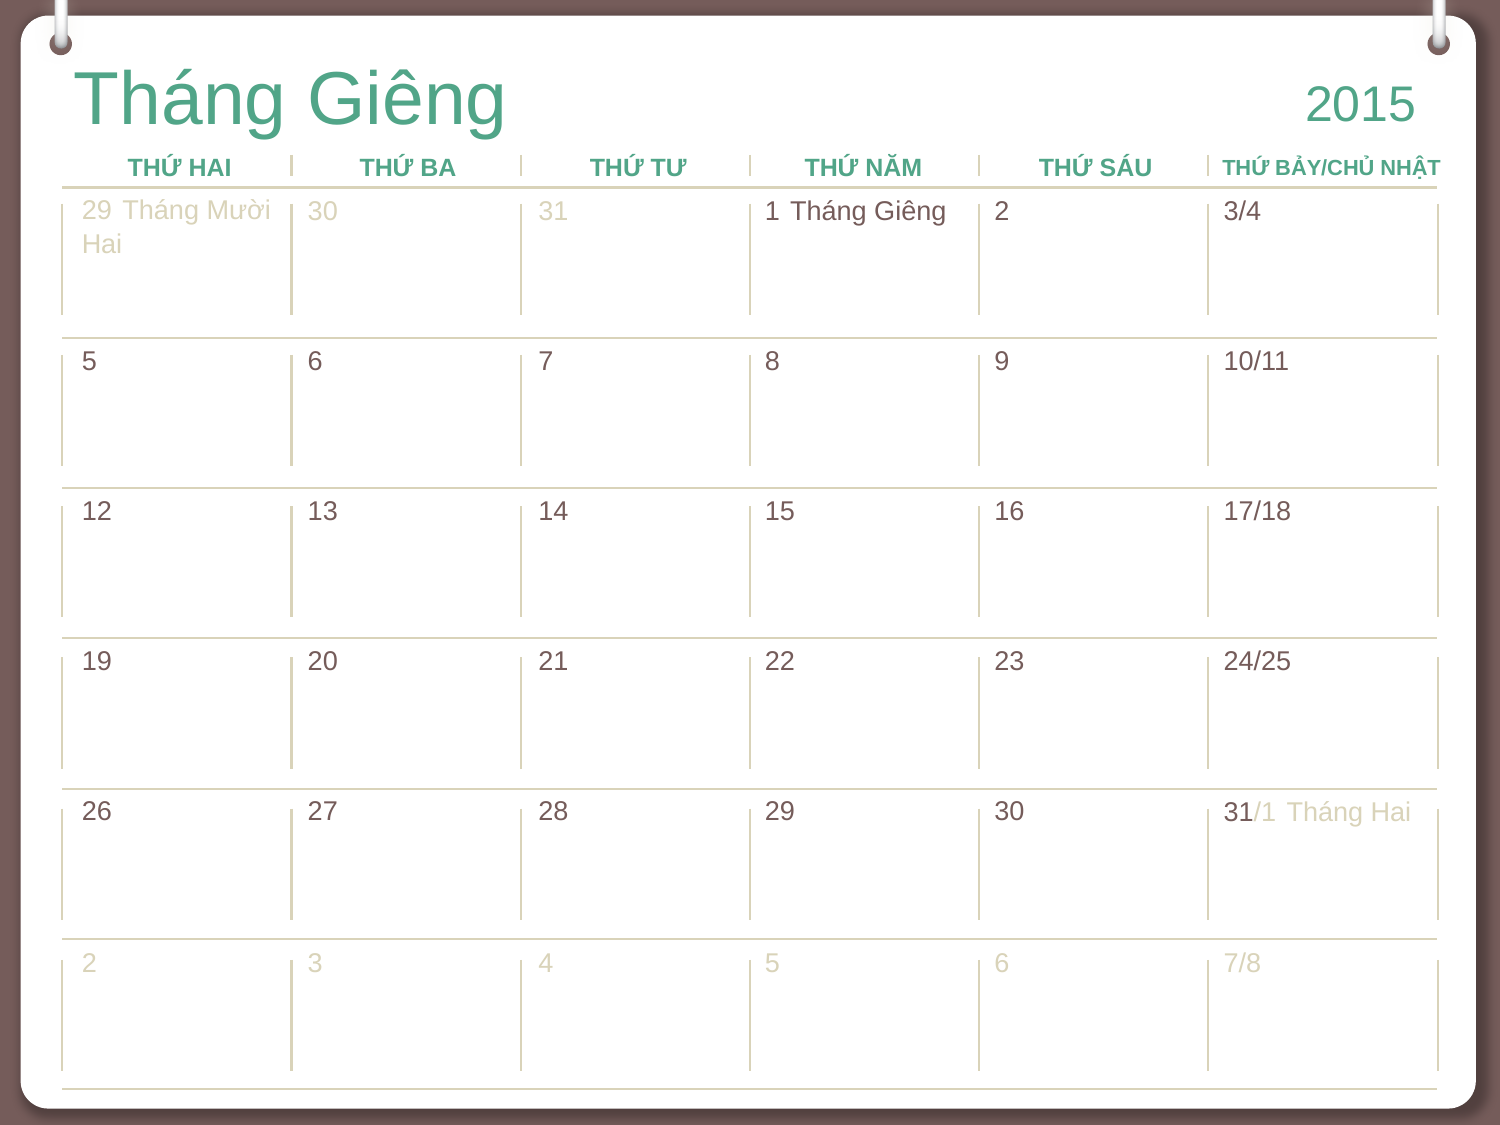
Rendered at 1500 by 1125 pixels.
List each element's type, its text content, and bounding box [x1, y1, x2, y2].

title Tháng Giêng [58, 24, 1434, 140]
